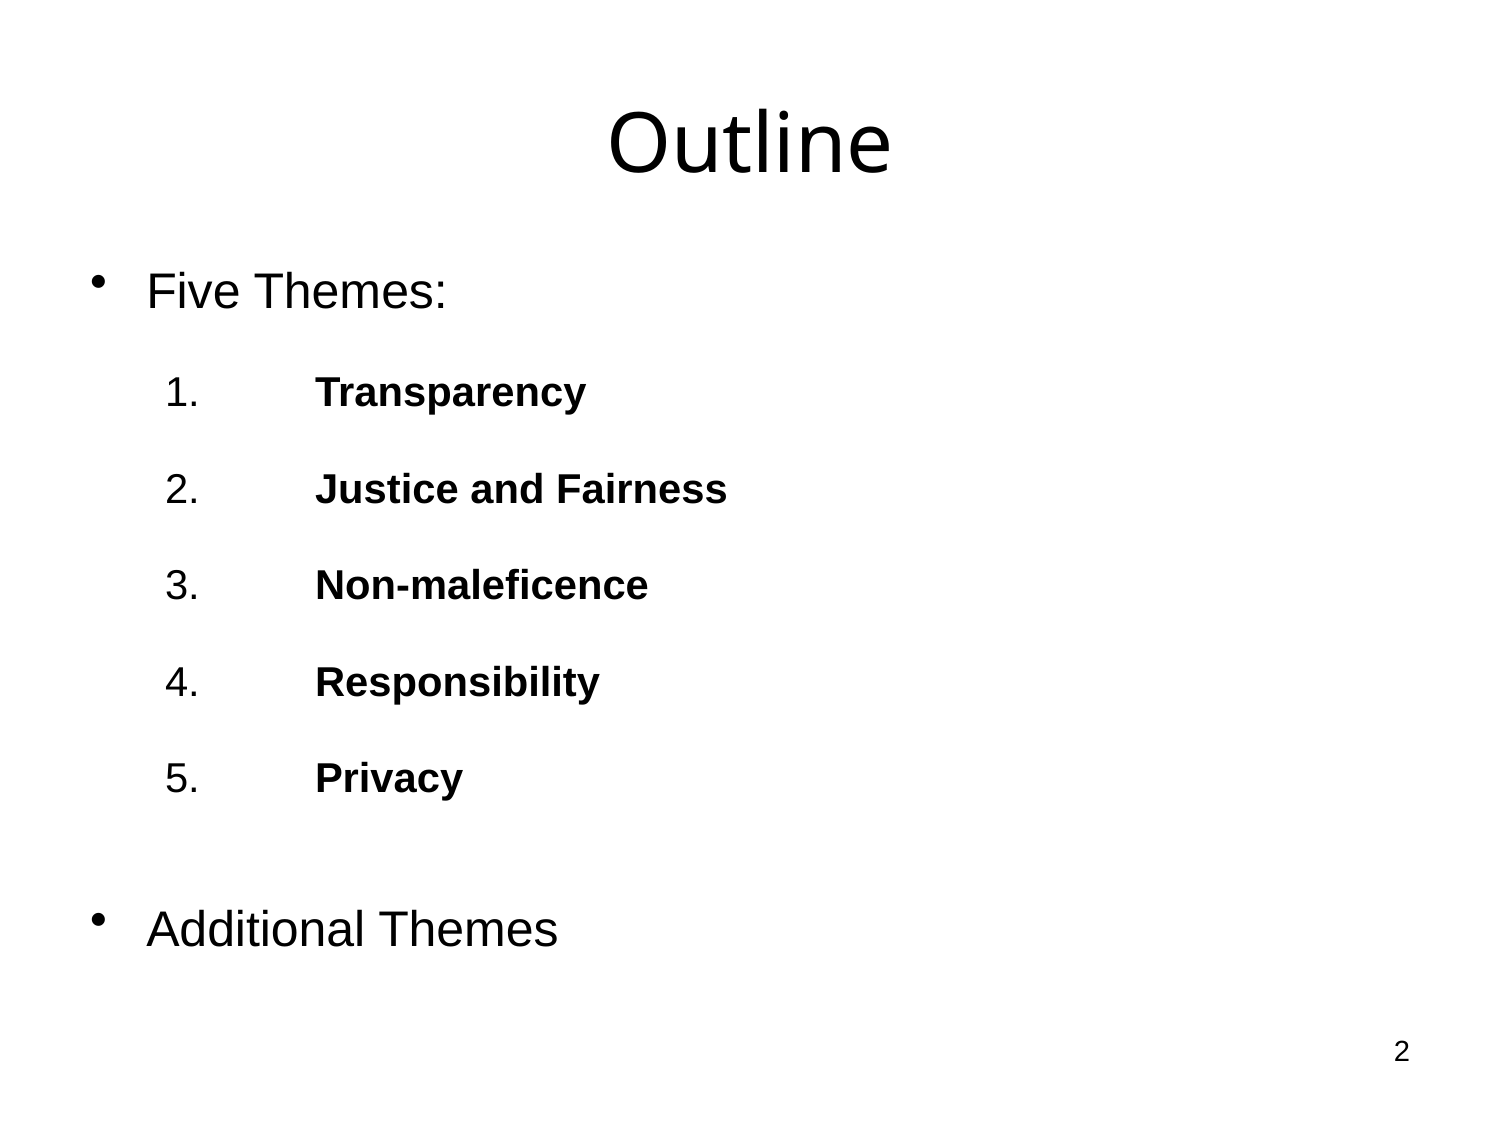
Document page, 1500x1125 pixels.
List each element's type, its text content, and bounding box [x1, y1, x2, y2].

slide_number 2 [1074, 1024, 1425, 1103]
list Five Themes: 1. Transparency 2. Justice and Fairness 3. Non-maleficence 4. Responsibility 5. Privacy Additional Themes [75, 262, 1425, 1005]
title Outline [75, 45, 1425, 233]
